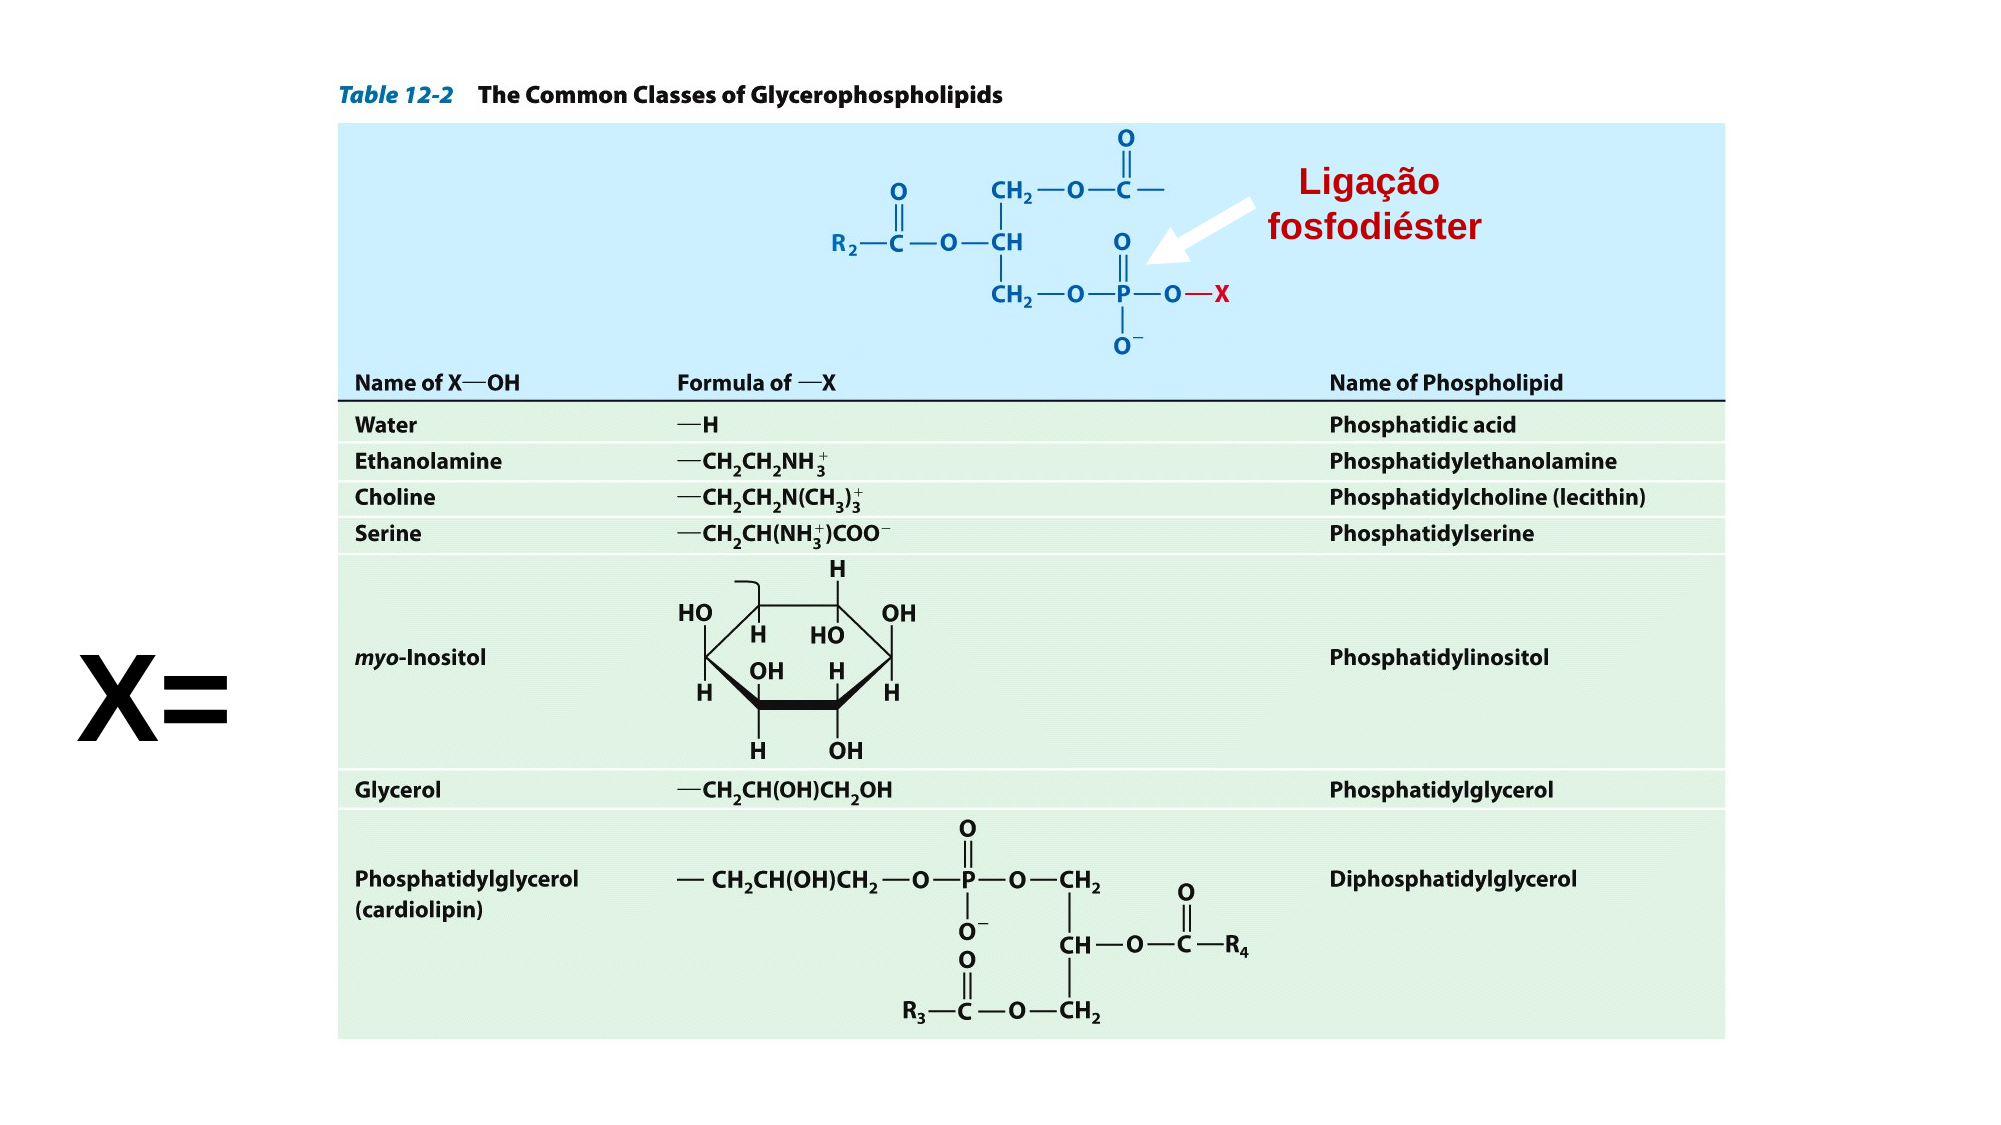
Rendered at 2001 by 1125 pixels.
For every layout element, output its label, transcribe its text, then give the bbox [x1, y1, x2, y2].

text_box X= [61, 608, 248, 774]
picture [331, 77, 1731, 1048]
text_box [1145, 202, 1252, 265]
